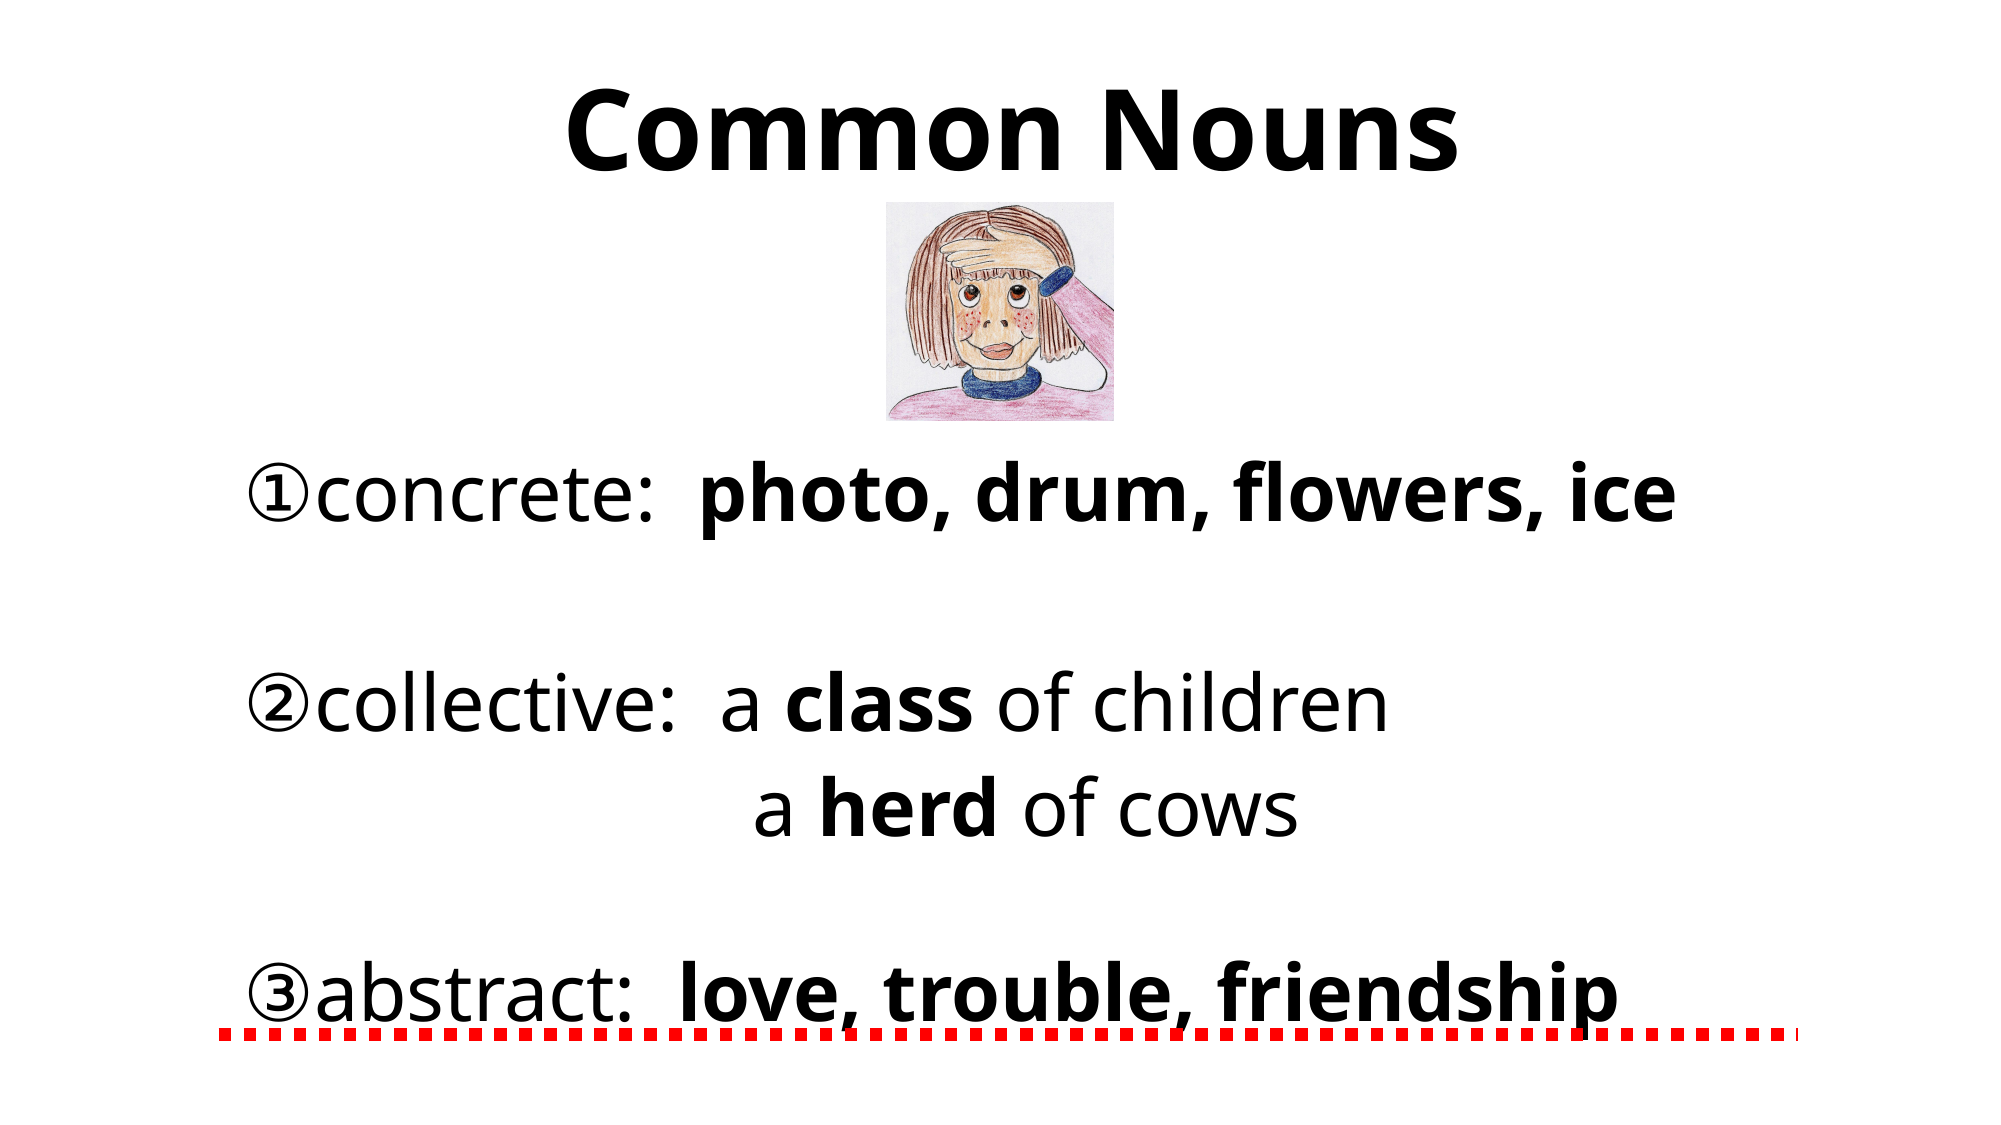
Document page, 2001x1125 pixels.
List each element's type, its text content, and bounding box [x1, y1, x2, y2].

list Common Nouns [172, 41, 1853, 203]
list ①concrete: photo, drum, flowers, ice ②collective: a class of children a herd of cows ③abstract: love, trouble, friendship [85, 445, 1907, 1052]
picture [886, 202, 1114, 421]
